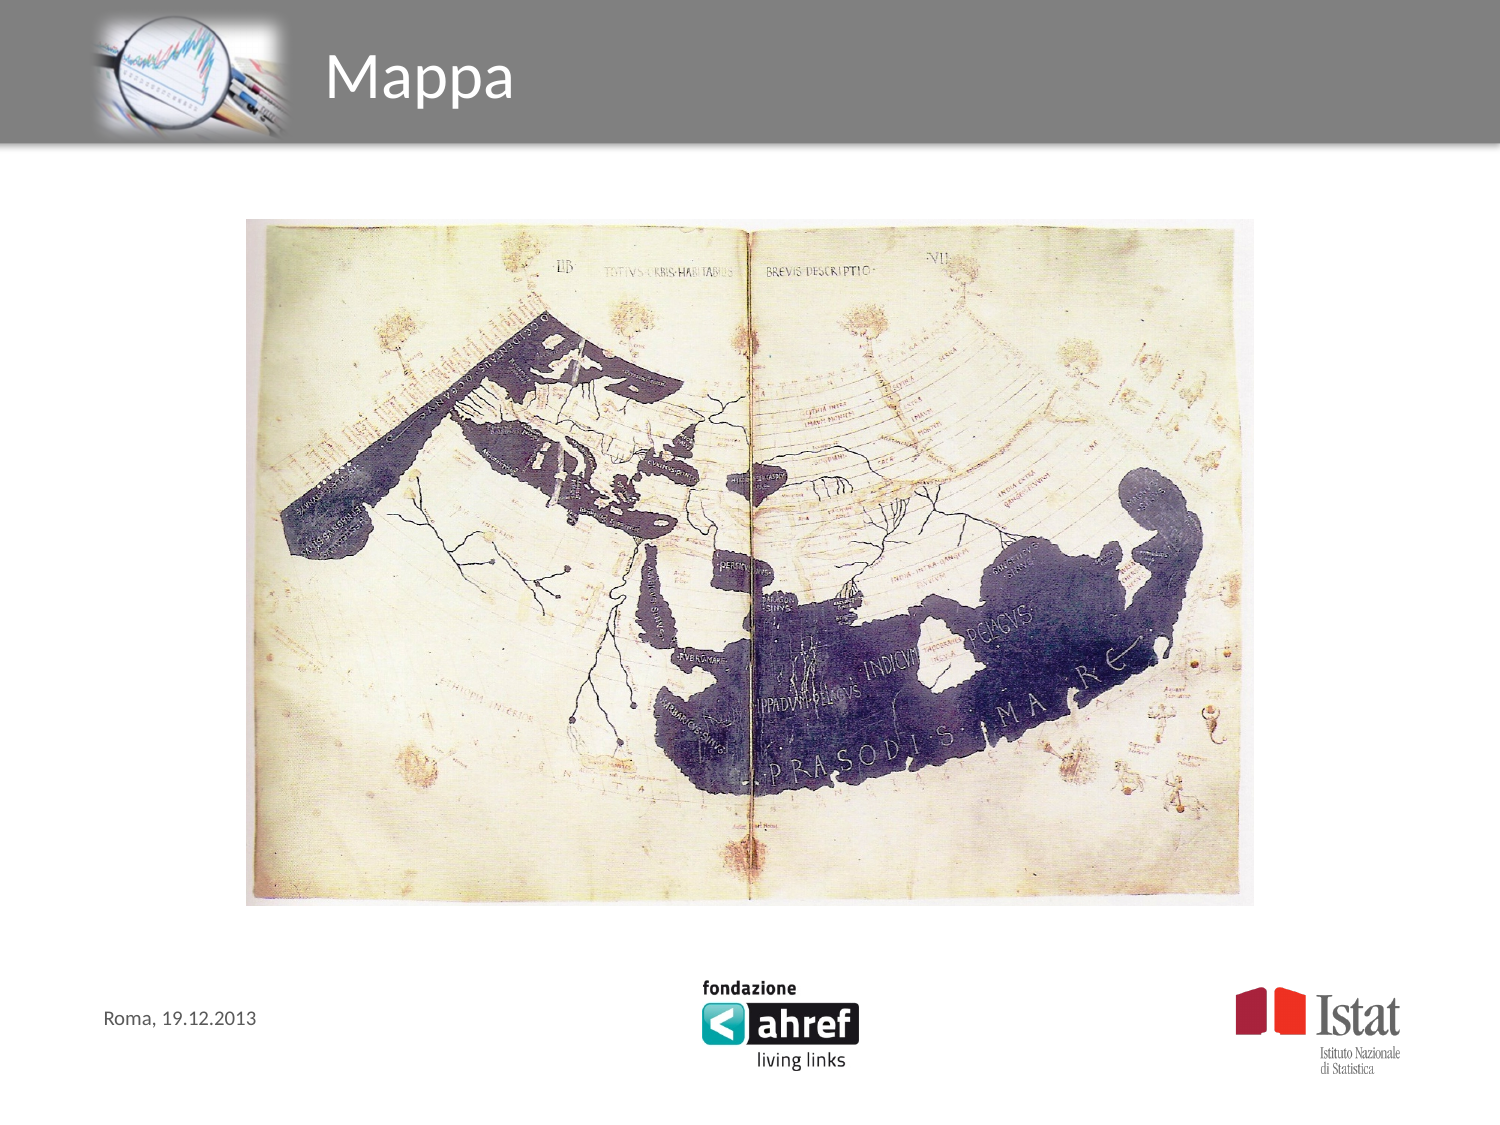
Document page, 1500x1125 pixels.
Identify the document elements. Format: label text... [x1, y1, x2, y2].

picture [702, 980, 859, 1071]
title Mappa [309, 7, 1425, 138]
picture [115, 34, 268, 119]
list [245, 219, 1255, 906]
